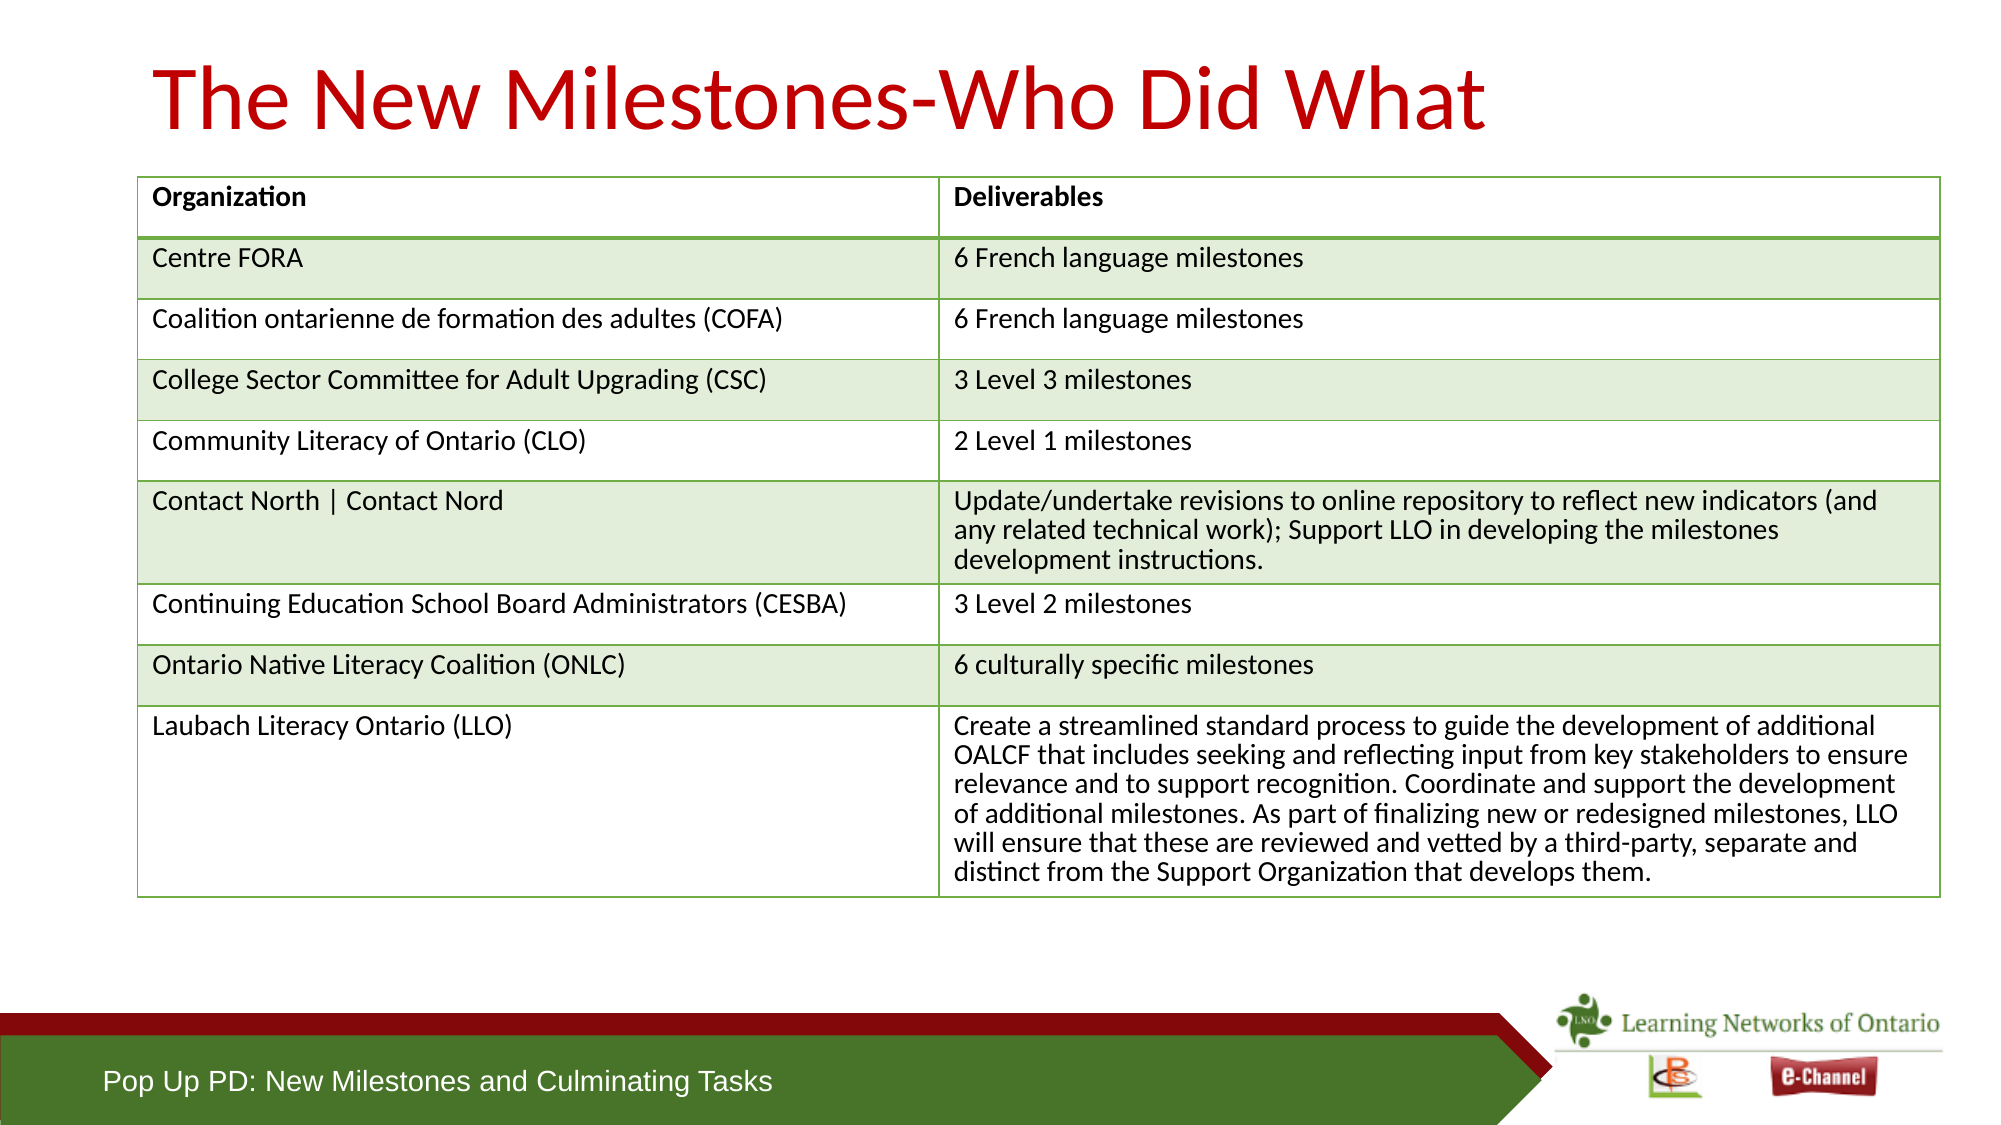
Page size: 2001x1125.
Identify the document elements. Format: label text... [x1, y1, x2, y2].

table_cell Laubach Literacy Ontario (LLO) [138, 707, 938, 896]
table_cell Update/undertake revisions to online repository to reflect new indicators (and any related technical work); Support LLO in developing the milestones development instructions. [940, 482, 1939, 583]
table_header Deliverables [940, 178, 1939, 236]
table_header Organization [138, 178, 938, 236]
table_cell Continuing Education School Board Administrators (CESBA) [138, 585, 938, 644]
table_cell Ontario Native Literacy Coalition (ONLC) [138, 646, 938, 705]
title The New Milestones-Who Did What [137, 11, 1863, 176]
table_cell Centre FORA [138, 240, 938, 298]
table_cell 6 French language milestones [940, 300, 1939, 359]
table_cell Create a streamlined standard process to guide the development of additional OALCF that includes seeking and reflecting input from key stakeholders to ensure relevance and to support recognition. Coordinate and support the development of additional milestones. As part of finalizing new or redesigned milestones, LLO will ensure that these are reviewed and vetted by a third-party, separate and distinct from the Support Organization that develops them. [940, 707, 1939, 896]
picture [1488, 988, 1962, 1104]
table_cell 6 culturally specific milestones [940, 646, 1939, 705]
table_cell Community Literacy of Ontario (CLO) [138, 421, 938, 480]
table_cell 3 Level 3 milestones [940, 360, 1939, 420]
table_cell 6 French language milestones [940, 240, 1939, 298]
table_cell 2 Level 1 milestones [940, 421, 1939, 480]
table_cell 3 Level 2 milestones [940, 585, 1939, 644]
table_cell Contact North | Contact Nord [138, 482, 938, 583]
table_cell Coalition ontarienne de formation des adultes (COFA) [138, 300, 938, 359]
table_cell College Sector Committee for Adult Upgrading (CSC) [138, 360, 938, 420]
